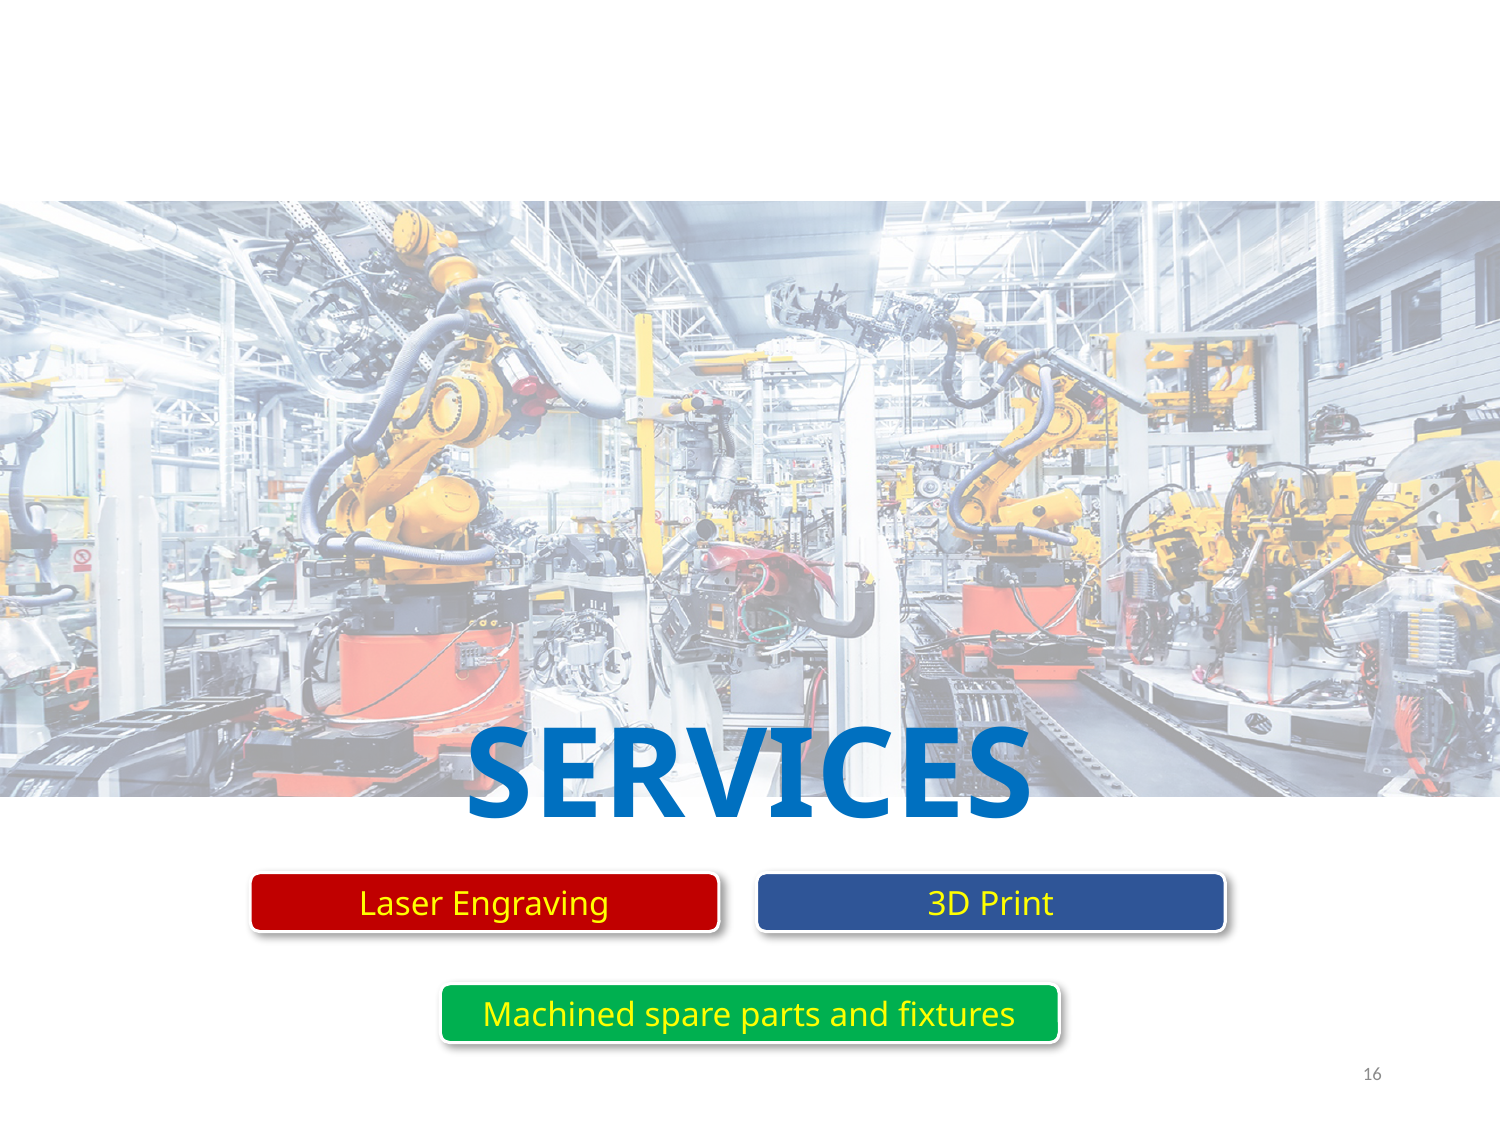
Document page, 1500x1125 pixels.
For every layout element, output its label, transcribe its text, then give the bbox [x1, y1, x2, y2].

text_box SERVICES [139, 797, 1361, 851]
slide_number 16 [1059, 1042, 1397, 1103]
picture [0, 201, 1500, 797]
text_box Machined spare parts and fixtures [438, 981, 1061, 1045]
text_box 3D Print [754, 870, 1227, 934]
text_box Laser Engraving [248, 870, 721, 934]
